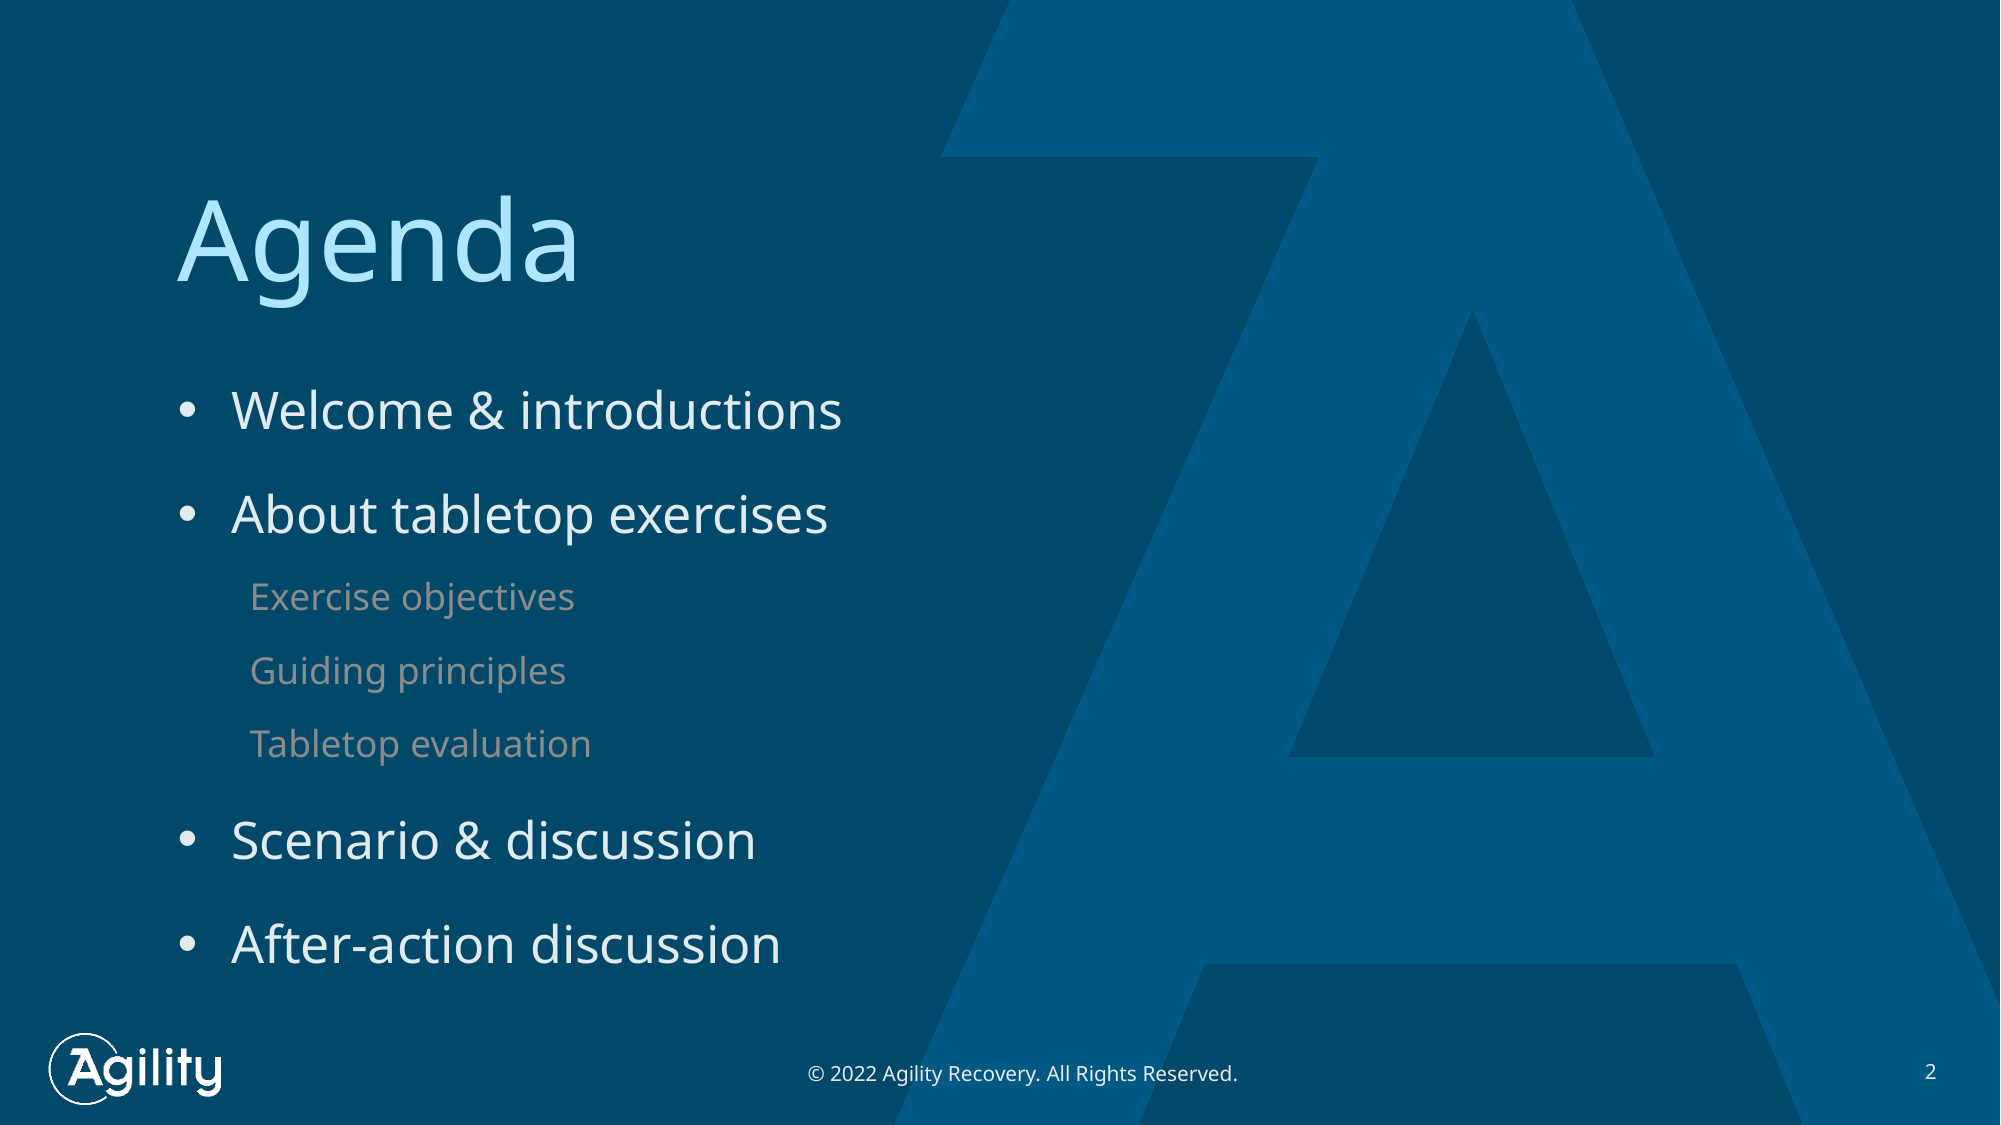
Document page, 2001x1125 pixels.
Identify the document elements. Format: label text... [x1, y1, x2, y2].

slide_number 2 [1862, 1042, 1952, 1103]
title Agenda [162, 83, 1949, 312]
footer © 2022 Agility Recovery. All Rights Reserved. [485, 1042, 1560, 1106]
list Welcome & introductions About tabletop exercises Exercise objectives Guiding principles Tabletop evaluation Scenario & discussion After-action discussion [162, 357, 1891, 982]
